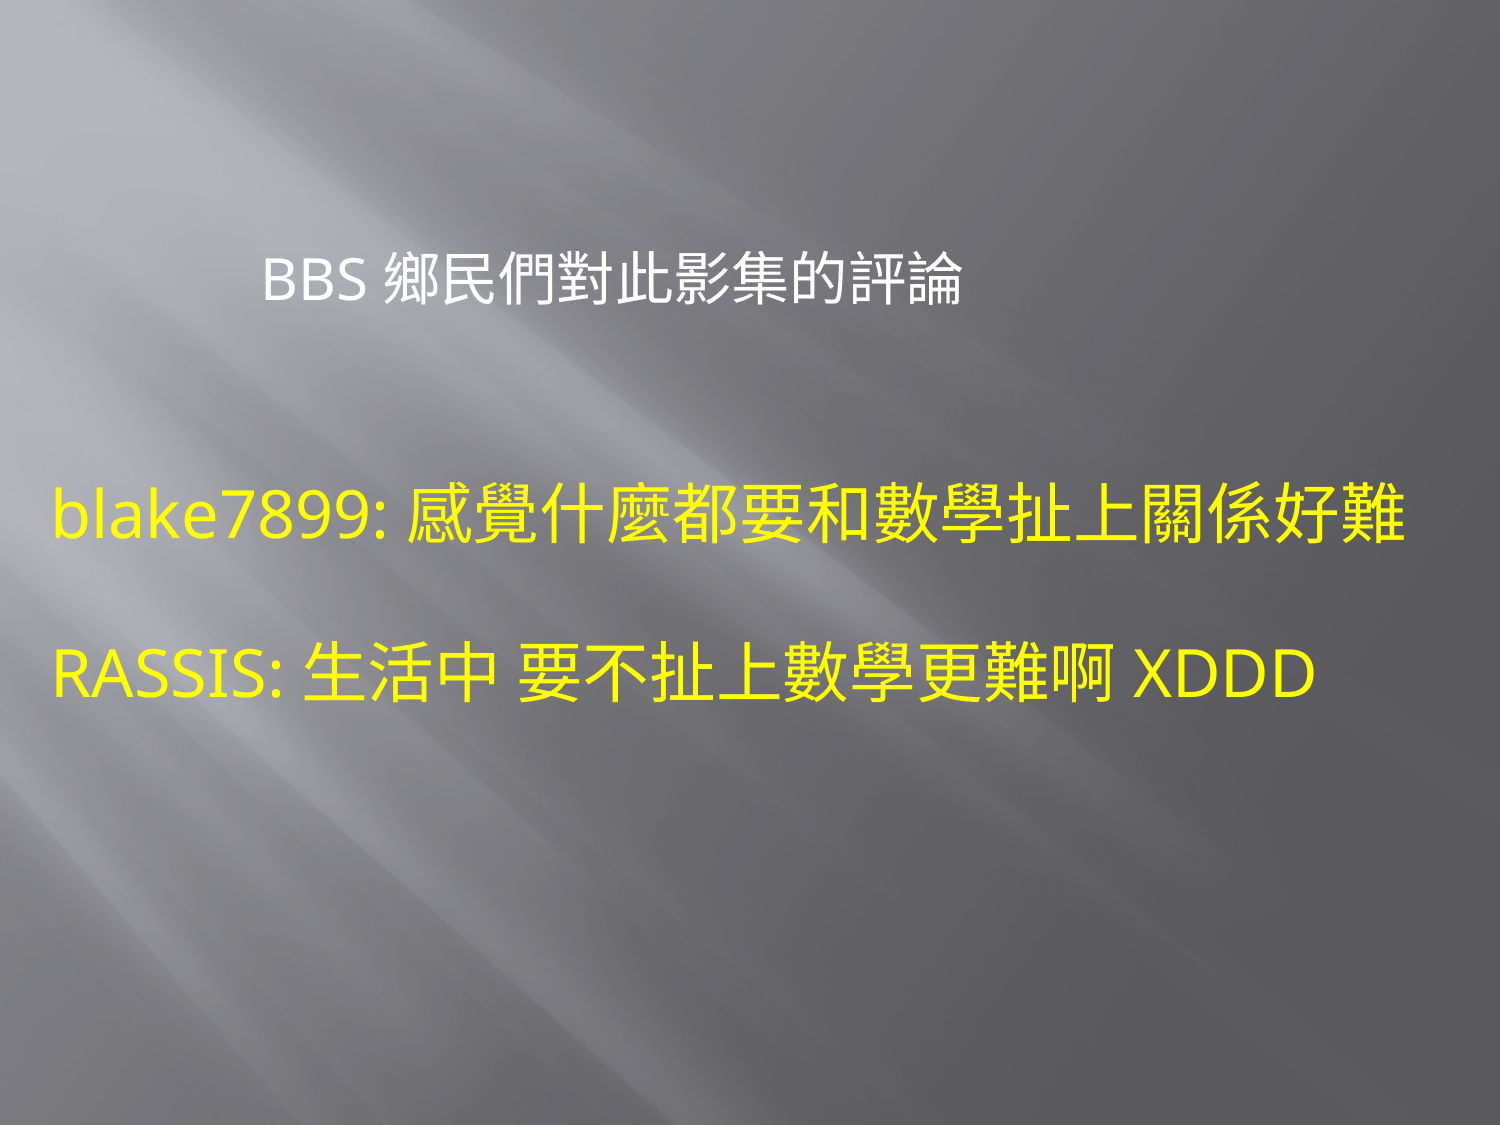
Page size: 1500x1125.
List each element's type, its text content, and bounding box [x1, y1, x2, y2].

text_box blake7899:感覺什麼都要和數學扯上關係好難 RASSIS:生活中 要不扯上數學更難啊XDDD [35, 463, 1442, 719]
text_box BBS鄉民們對此影集的評論 [246, 234, 1207, 320]
